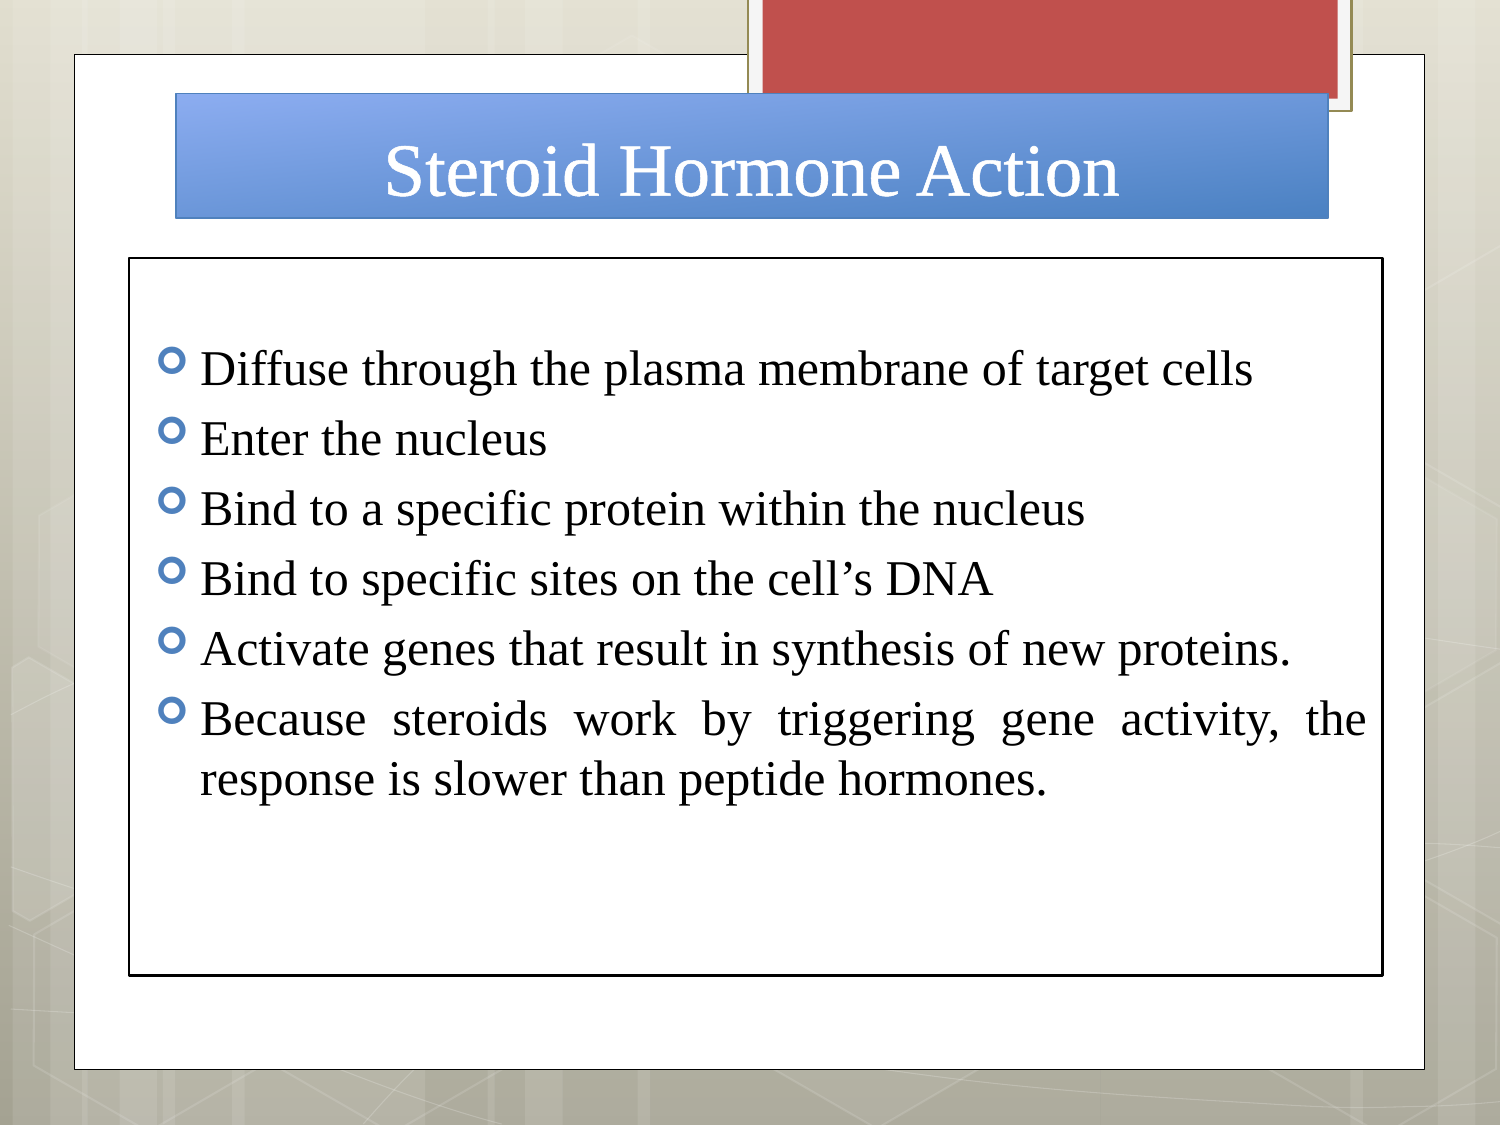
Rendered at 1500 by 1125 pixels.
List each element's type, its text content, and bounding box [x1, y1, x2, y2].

title Steroid Hormone Action [175, 93, 1329, 219]
list Diffuse through the plasma membrane of target cells Enter the nucleus Bind to a specific protein within the nucleus Bind to specific sites on the cell’s DNA Activate genes that result in synthesis of new proteins. Because steroids work by triggering gene activity, the response is slower than peptide hormones. [128, 257, 1384, 977]
